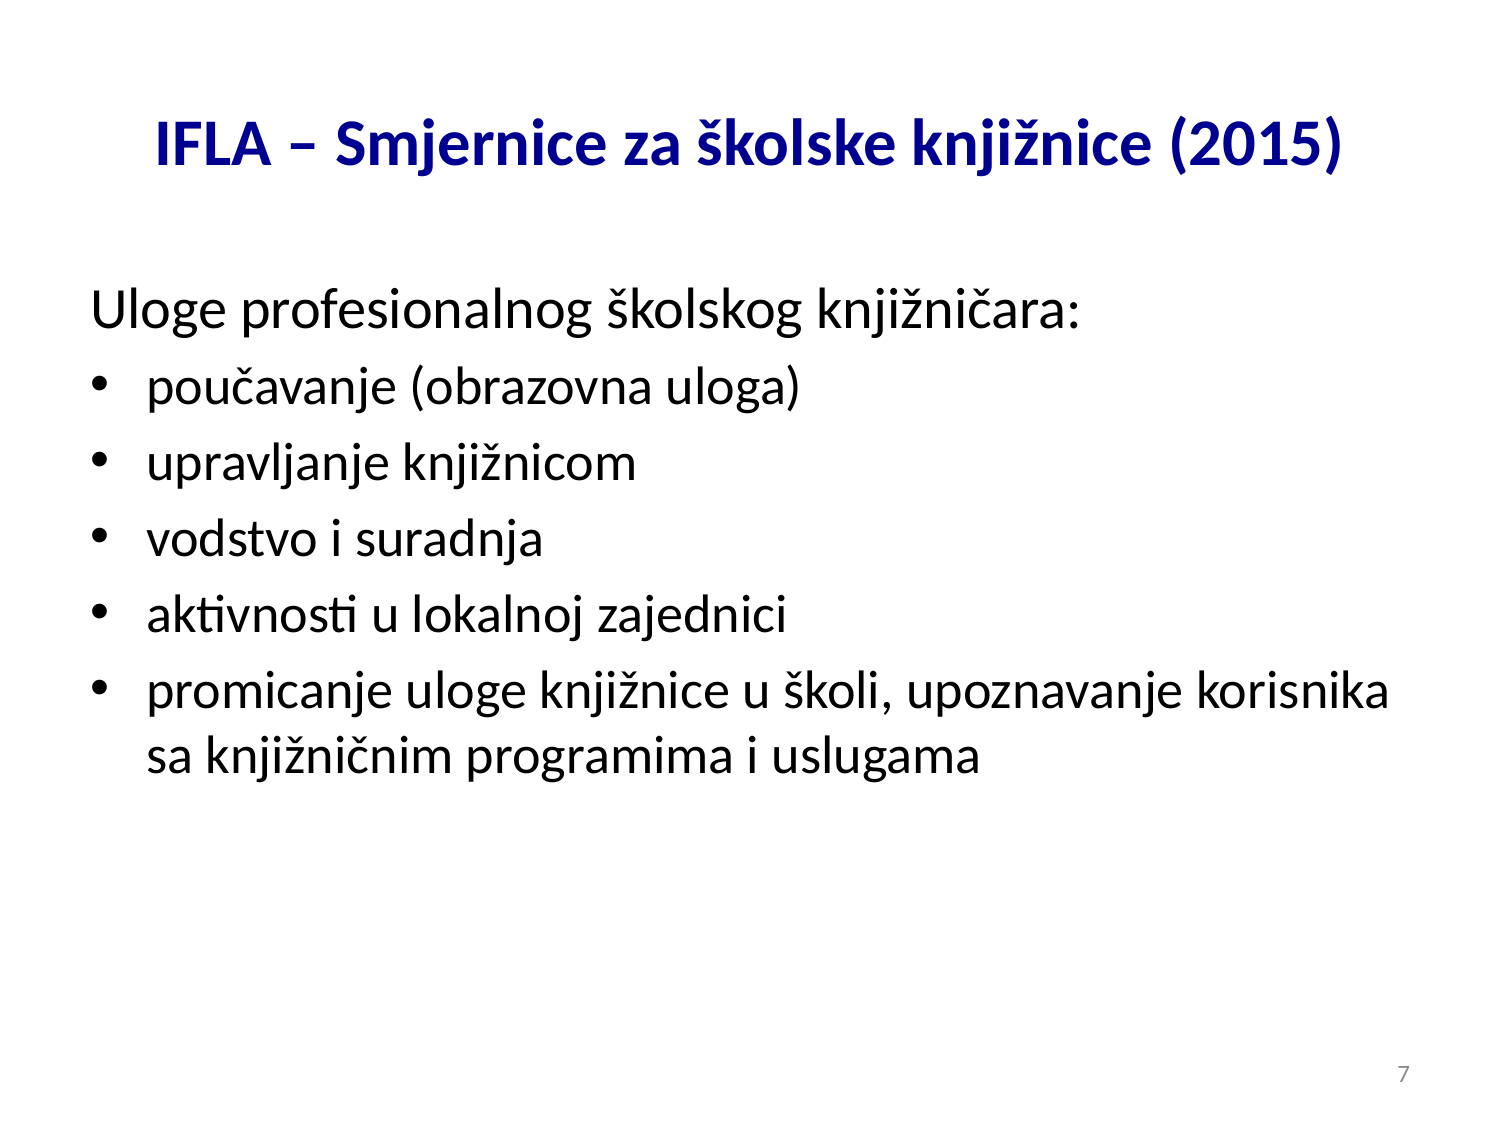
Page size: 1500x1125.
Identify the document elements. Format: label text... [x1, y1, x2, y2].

list Uloge profesionalnog školskog knjižničara: poučavanje (obrazovna uloga) upravljanje knjižnicom vodstvo i suradnja aktivnosti u lokalnoj zajednici promicanje uloge knjižnice u školi, upoznavanje korisnika sa knjižničnim programima i uslugama [75, 262, 1425, 1005]
title IFLA – Smjernice za školske knjižnice (2015) [75, 45, 1425, 233]
slide_number 7 [1074, 1042, 1425, 1103]
